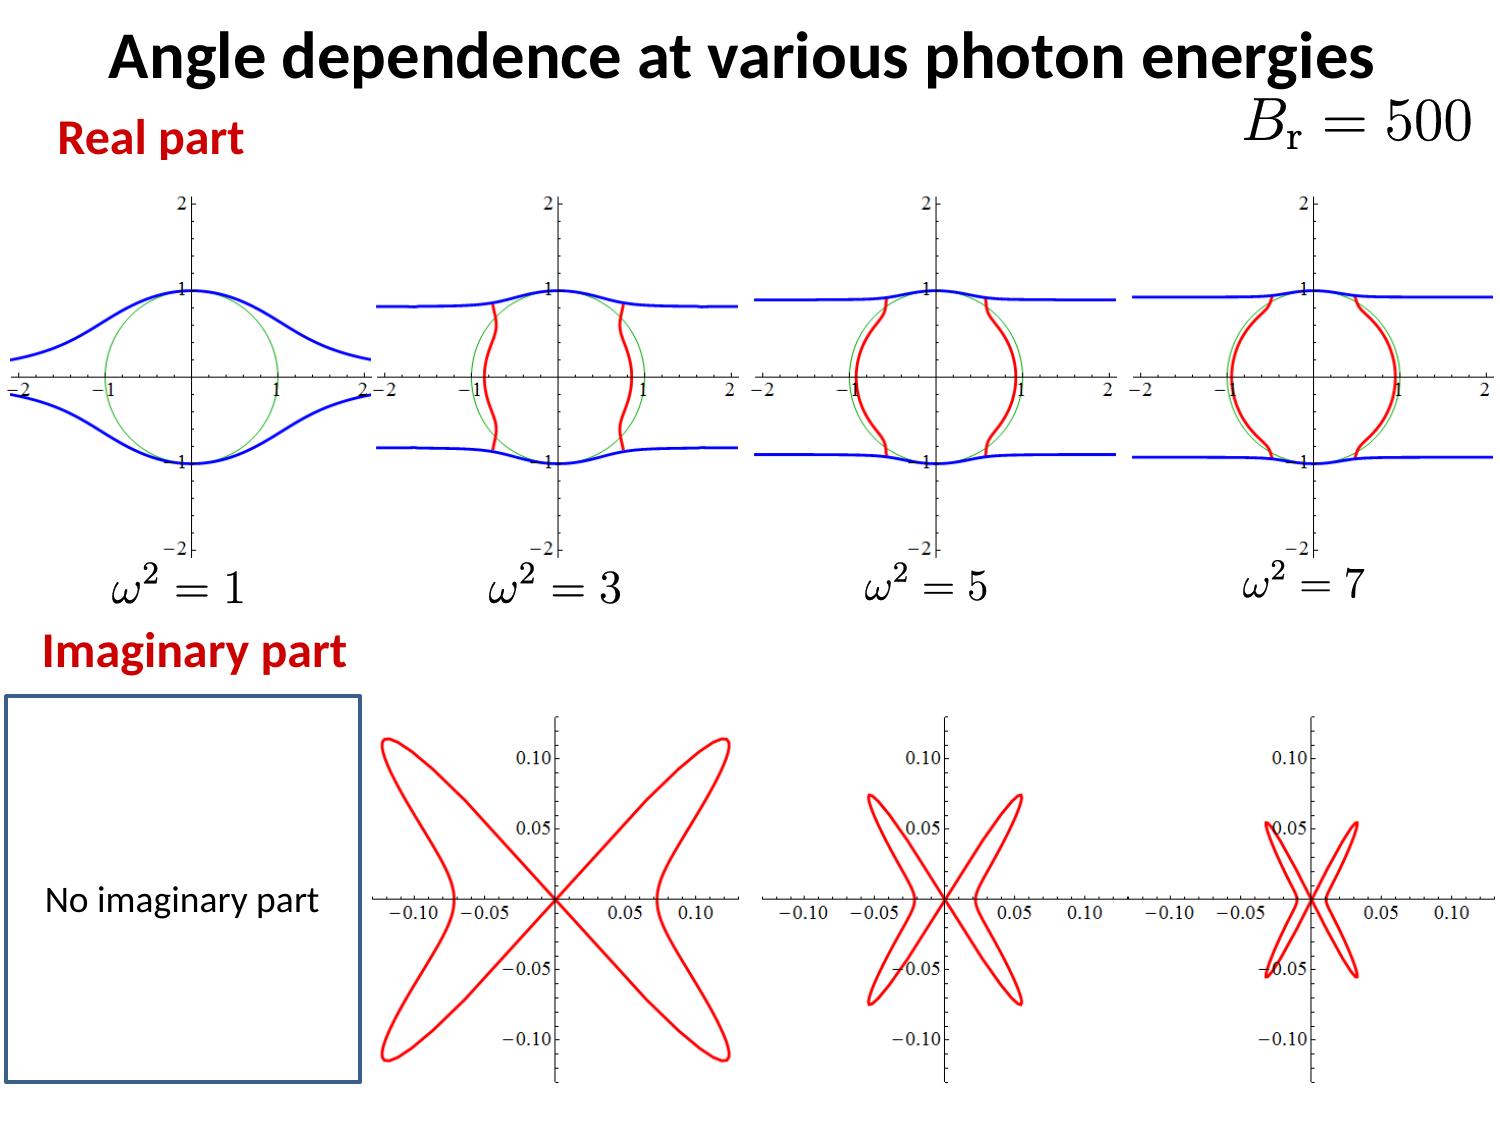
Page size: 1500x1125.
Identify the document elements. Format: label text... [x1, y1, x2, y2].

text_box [4, 609, 1495, 1083]
text_box Angle dependence at various photon energies [94, 4, 1392, 95]
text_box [6, 96, 1494, 604]
